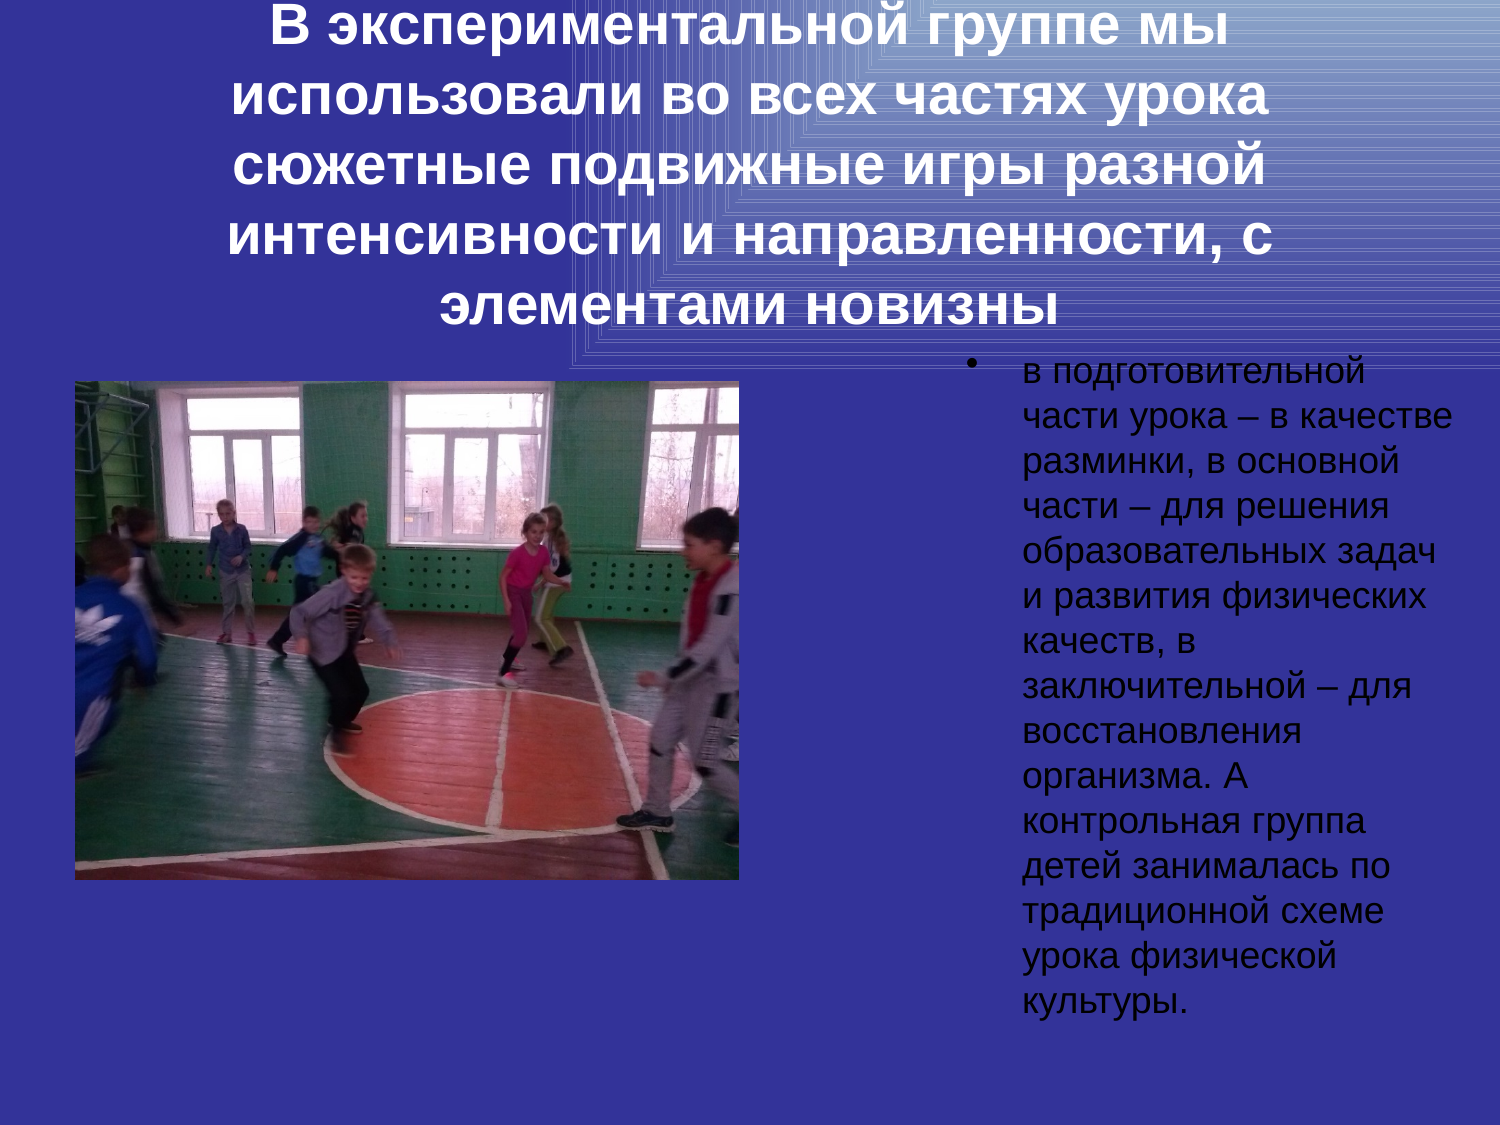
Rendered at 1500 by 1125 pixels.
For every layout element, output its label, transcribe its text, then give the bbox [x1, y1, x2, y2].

title В экспериментальной группе мы использовали во всех частях урока сюжетные подвижные игры разной интенсивности и направленности, с элементами новизны [75, 78, 1425, 244]
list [74, 381, 739, 880]
list в подготовительной части урока – в качестве разминки, в основной части – для решения образовательных задач и развития физических качеств, в заключительной – для восстановления организма. А контрольная группа детей занималась по традиционной схеме урока физической культуры. [950, 338, 1471, 1083]
